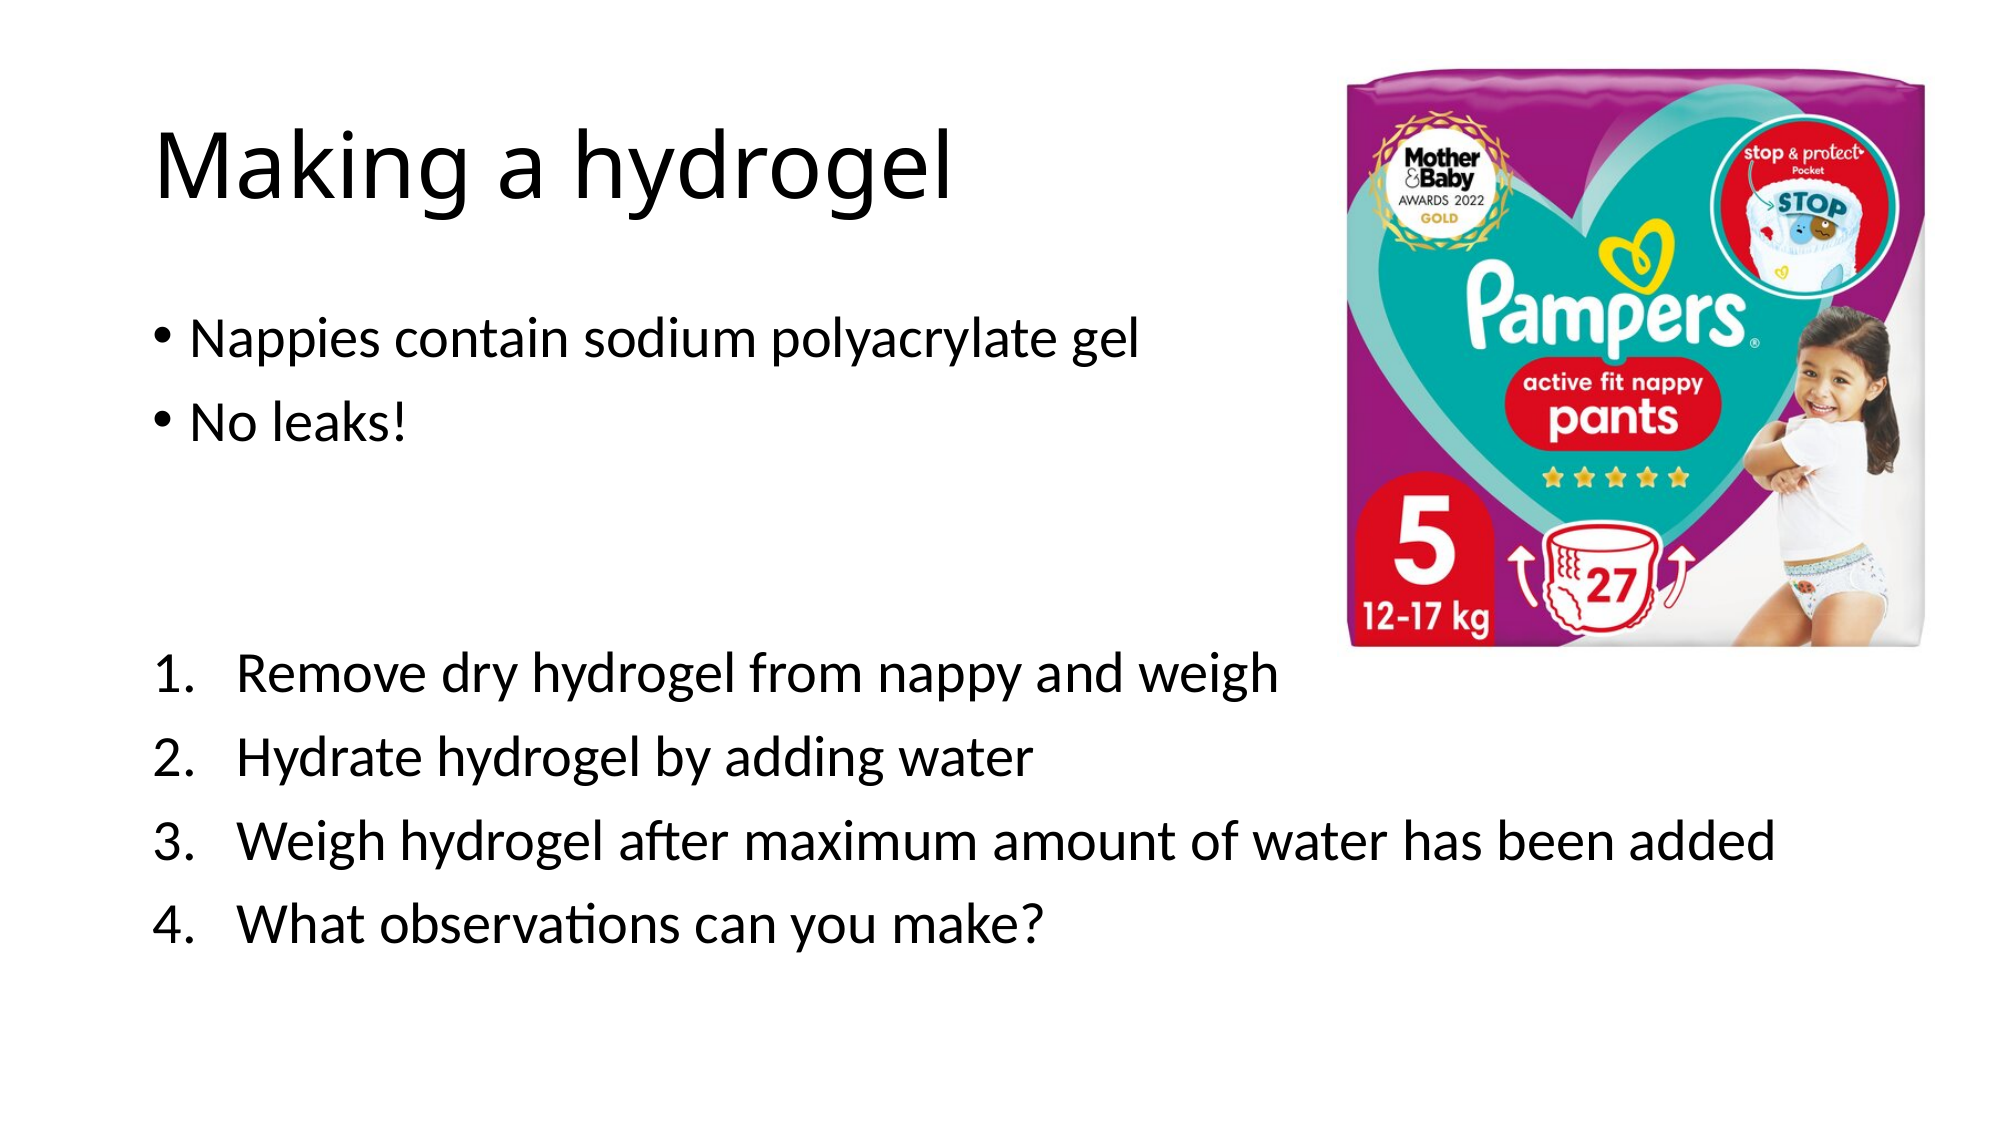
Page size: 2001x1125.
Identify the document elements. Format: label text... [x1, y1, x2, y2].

picture [1336, 59, 1935, 658]
list Nappies contain sodium polyacrylate gel No leaks! Remove dry hydrogel from nappy and weigh Hydrate hydrogel by adding water Weigh hydrogel after maximum amount of water has been added What observations can you make? [137, 299, 1863, 1014]
title Making a hydrogel [137, 59, 1336, 278]
